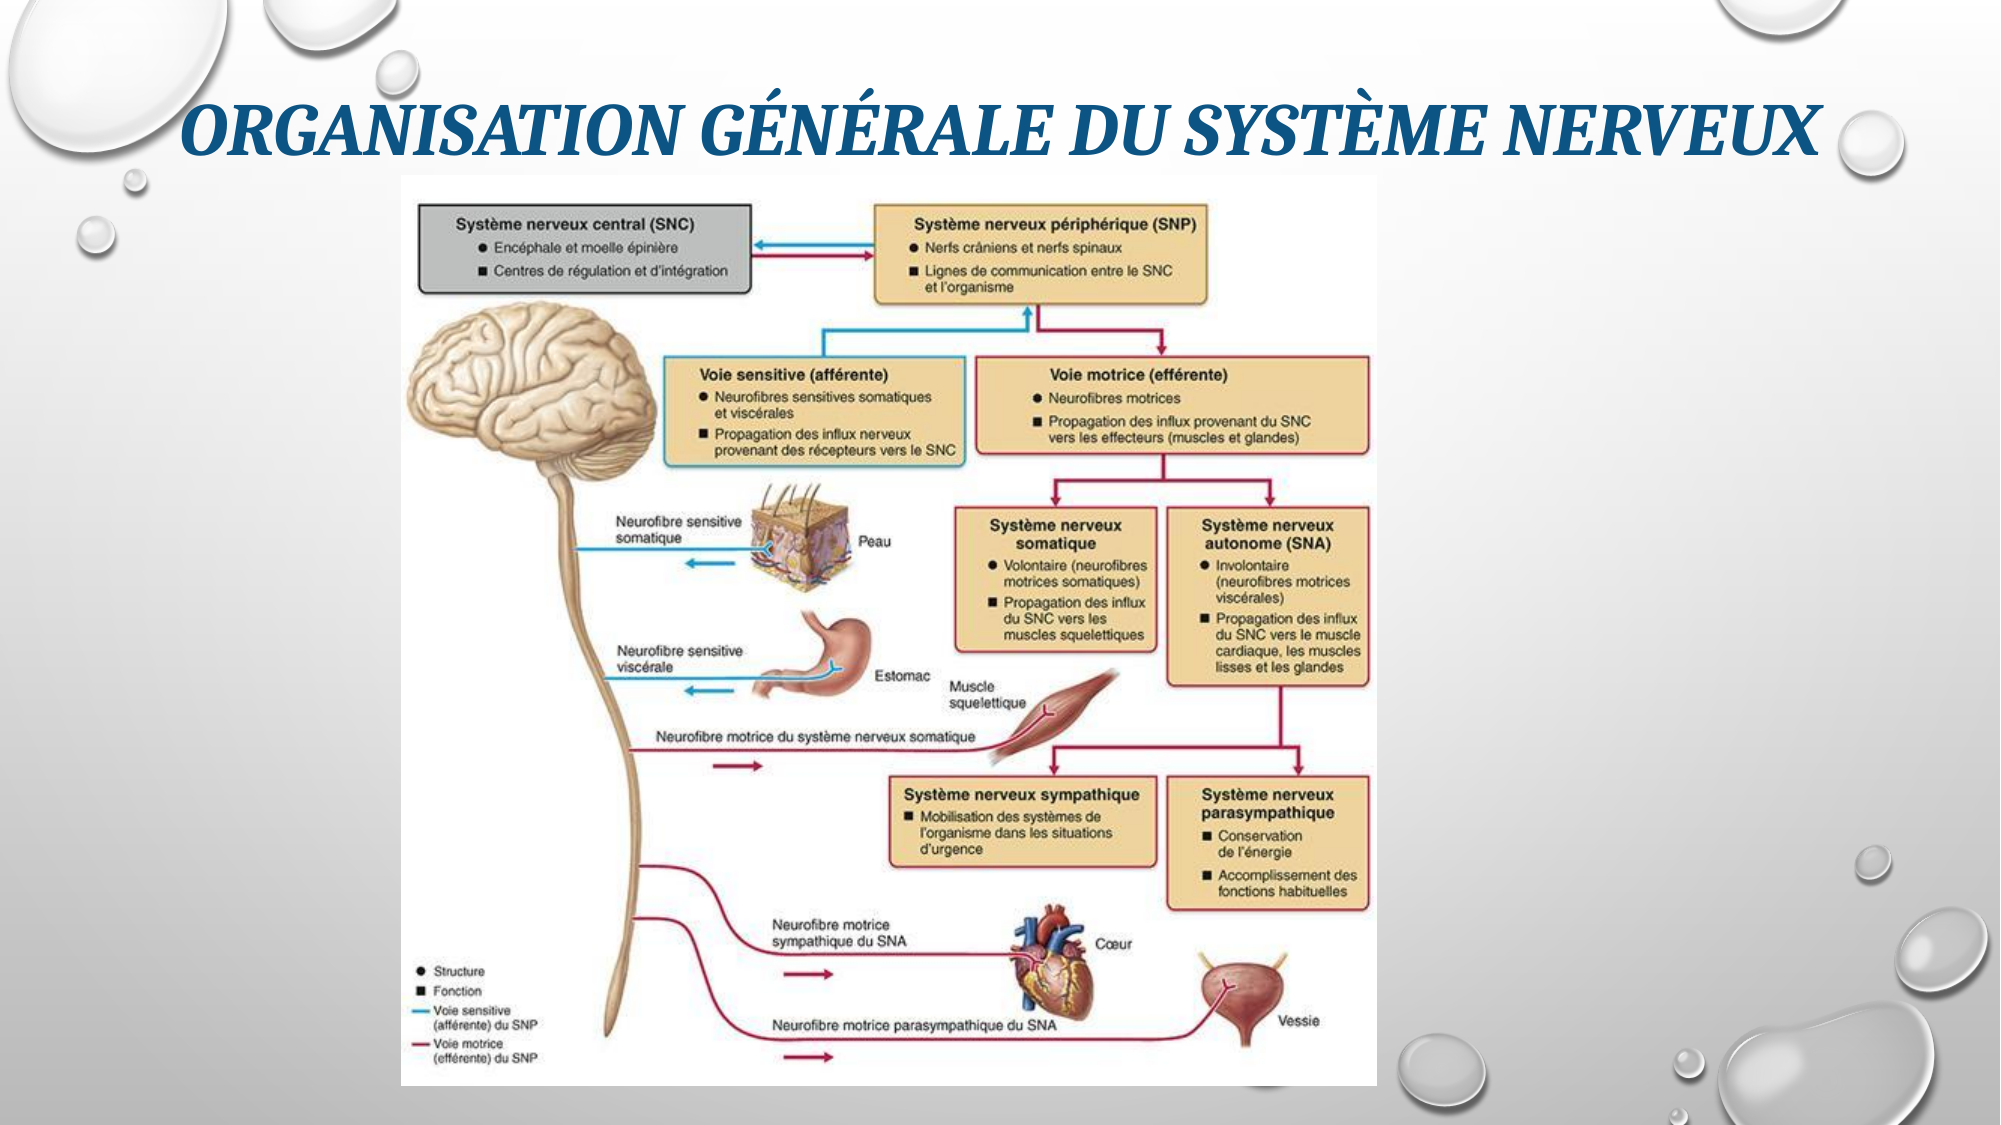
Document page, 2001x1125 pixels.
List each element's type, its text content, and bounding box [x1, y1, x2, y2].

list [400, 174, 1378, 1086]
title Organisation générale du système nerveux [149, 0, 1850, 262]
picture [0, 0, 2000, 1125]
